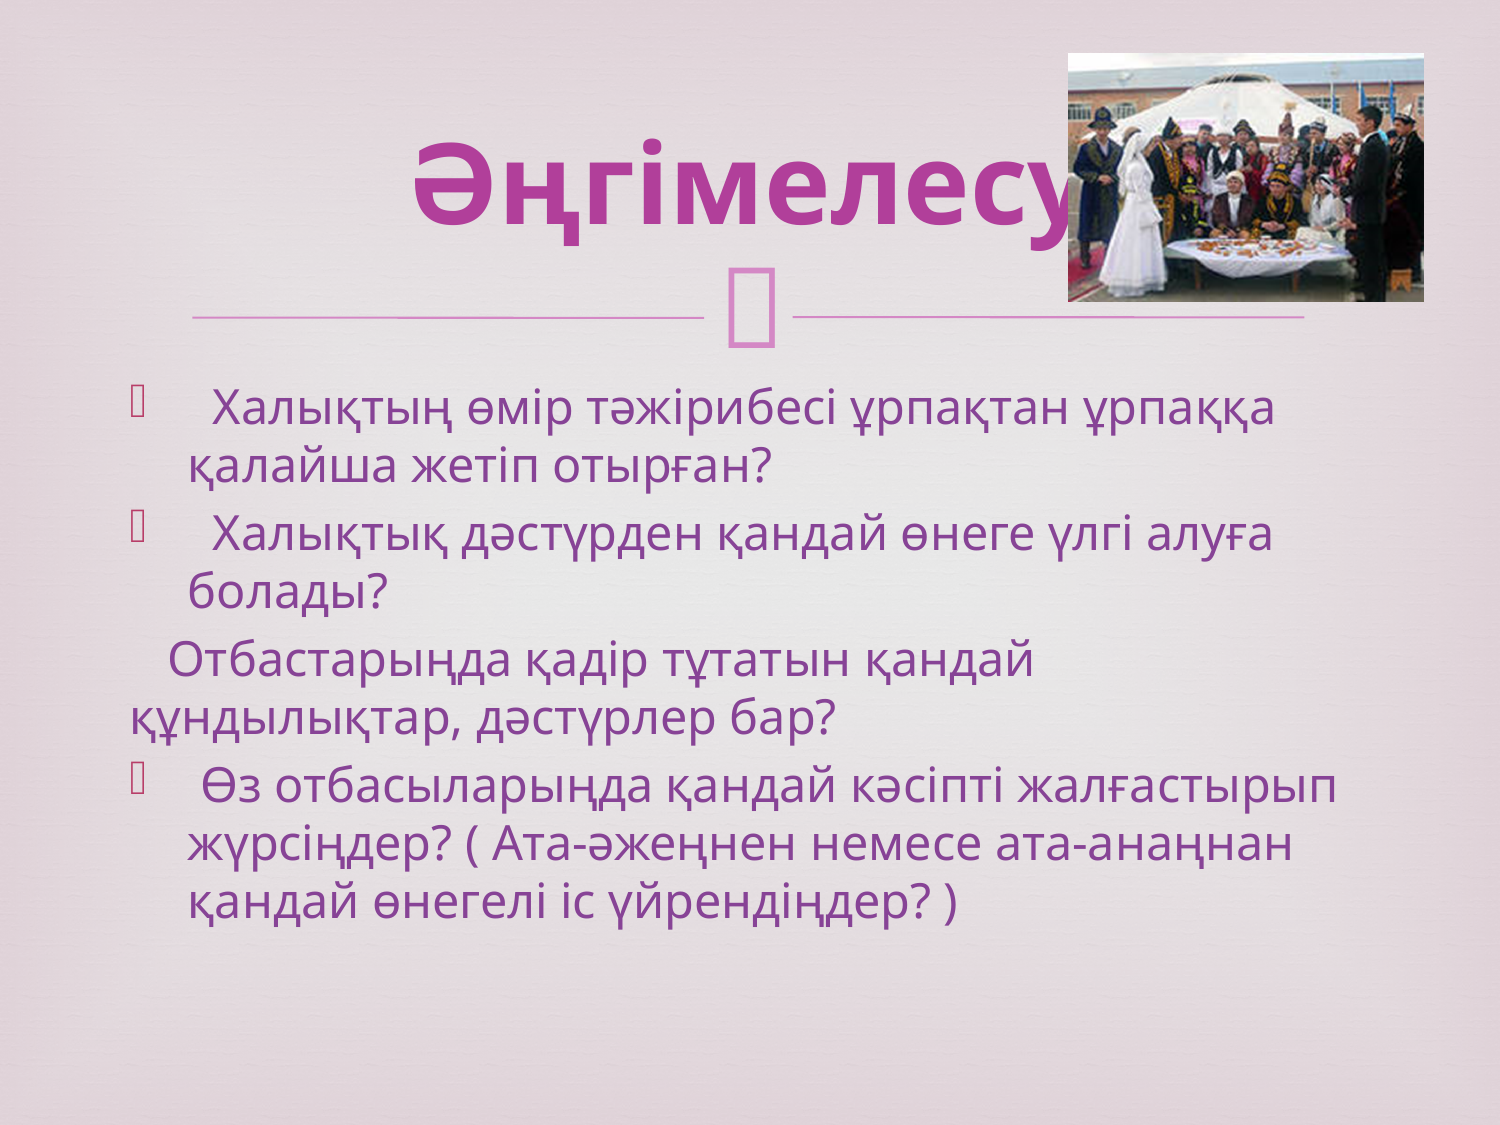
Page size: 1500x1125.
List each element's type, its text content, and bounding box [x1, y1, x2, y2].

title Әңгімелесу [112, 93, 1062, 267]
list Халықтың өмір тәжірибесі ұрпақтан ұрпаққа қалайша жетіп отырған? Халықтық дәстүрден қандай өнеге үлгі алуға болады? Отбастарыңда қадір тұтатын қандай құндылықтар, дәстүрлер бар? Өз отбасыларыңда қандай кәсіпті жалғастырып жүрсіңдер? ( Ата-әжеңнен немесе ата-анаңнан қандай өнегелі іс үйрендіңдер? ) [114, 368, 1386, 941]
picture [1068, 53, 1424, 303]
